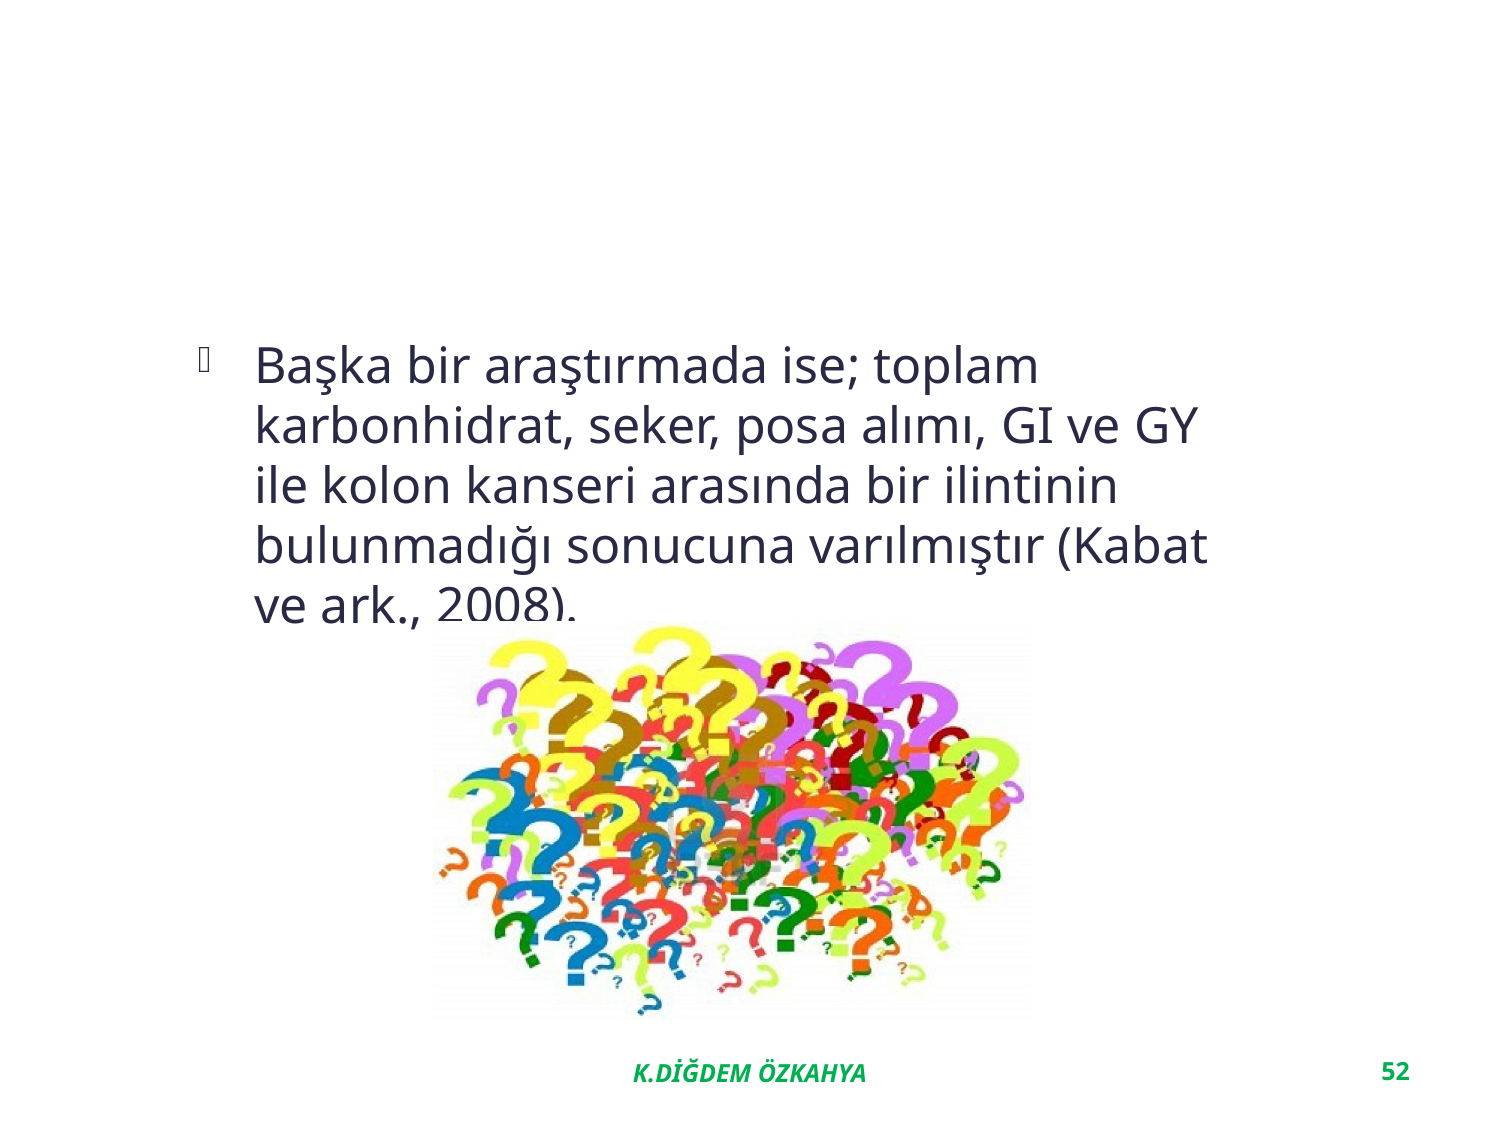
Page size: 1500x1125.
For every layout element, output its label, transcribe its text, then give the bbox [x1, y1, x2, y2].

slide_number 52 [1074, 1042, 1425, 1103]
picture [433, 620, 1032, 1021]
footer K.DİĞDEM ÖZKAHYA [512, 1042, 988, 1103]
list Başka bir araştırmada ise; toplam karbonhidrat, seker, posa alımı, GI ve GY ile kolon kanseri arasında bir ilintinin bulunmadığı sonucuna varılmıştır (Kabat ve ark., 2008). [183, 326, 1268, 1069]
